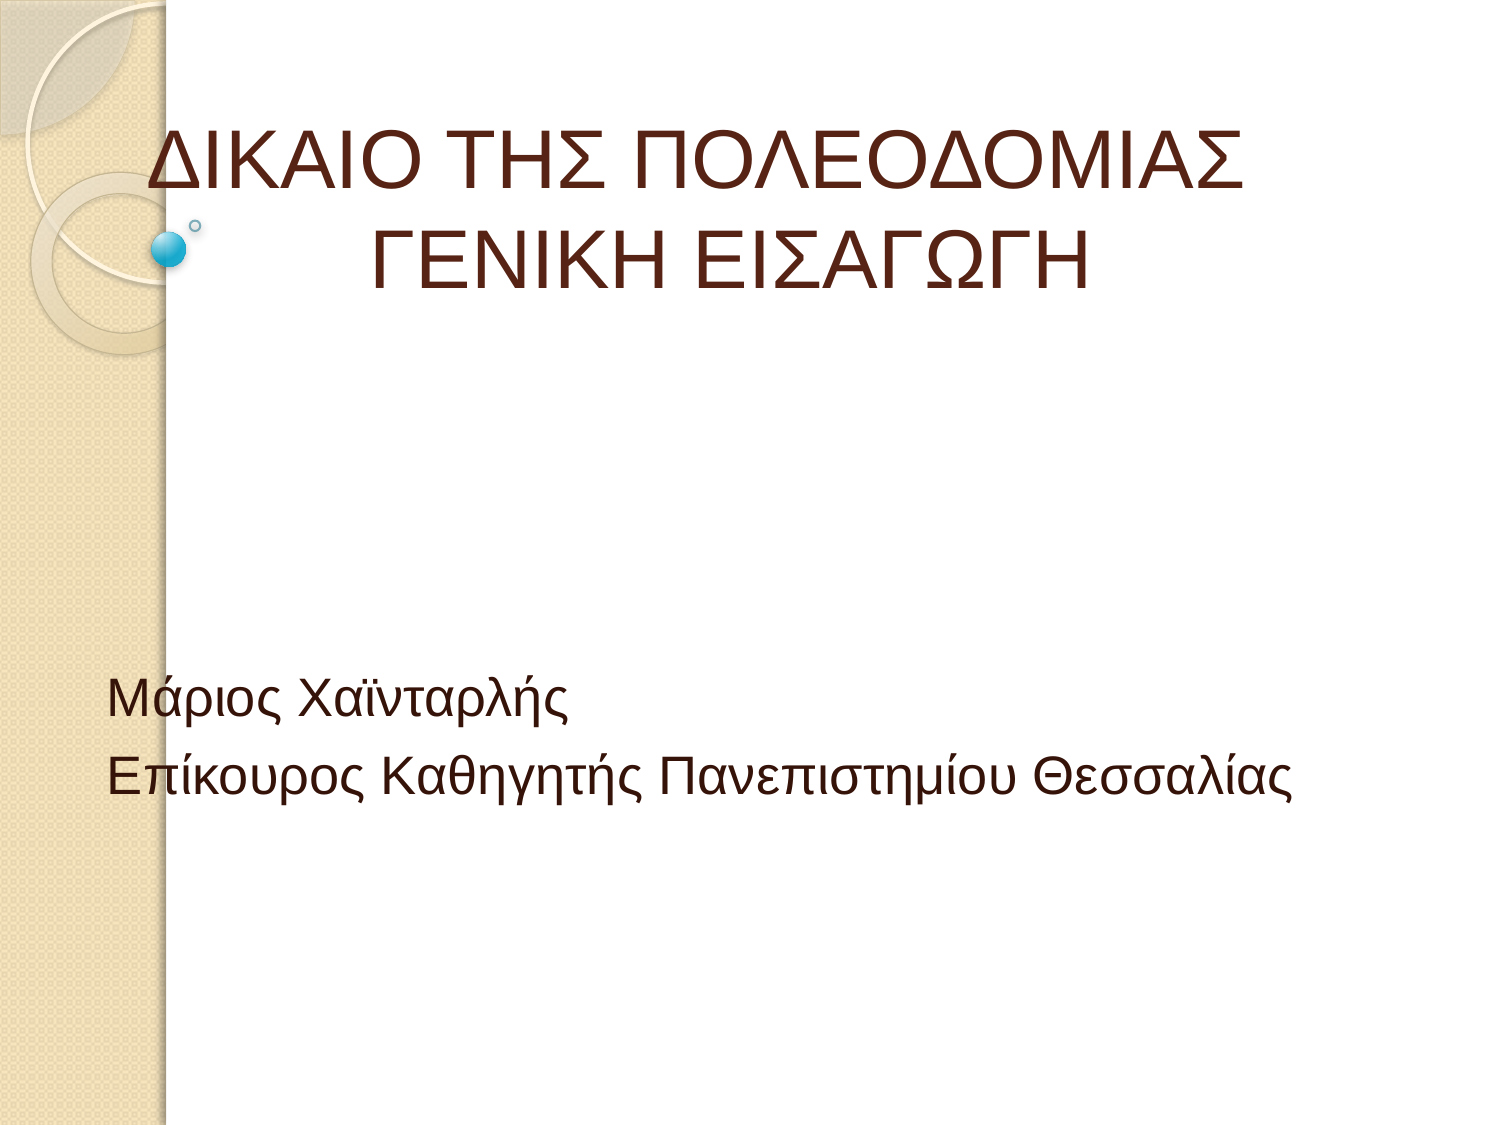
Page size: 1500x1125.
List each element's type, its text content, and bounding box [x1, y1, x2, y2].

subtitle Μάριος Χαϊνταρλής Επίκουρος Καθηγητής Πανεπιστημίου Θεσσαλίας [87, 662, 1376, 950]
title ΔΙΚΑΙΟ ΤΗΣ ΠΟΛΕΟΔΟΜΙΑΣ ΓΕΝΙΚΗ ΕΙΣΑΓΩΓΗ [87, 37, 1376, 313]
